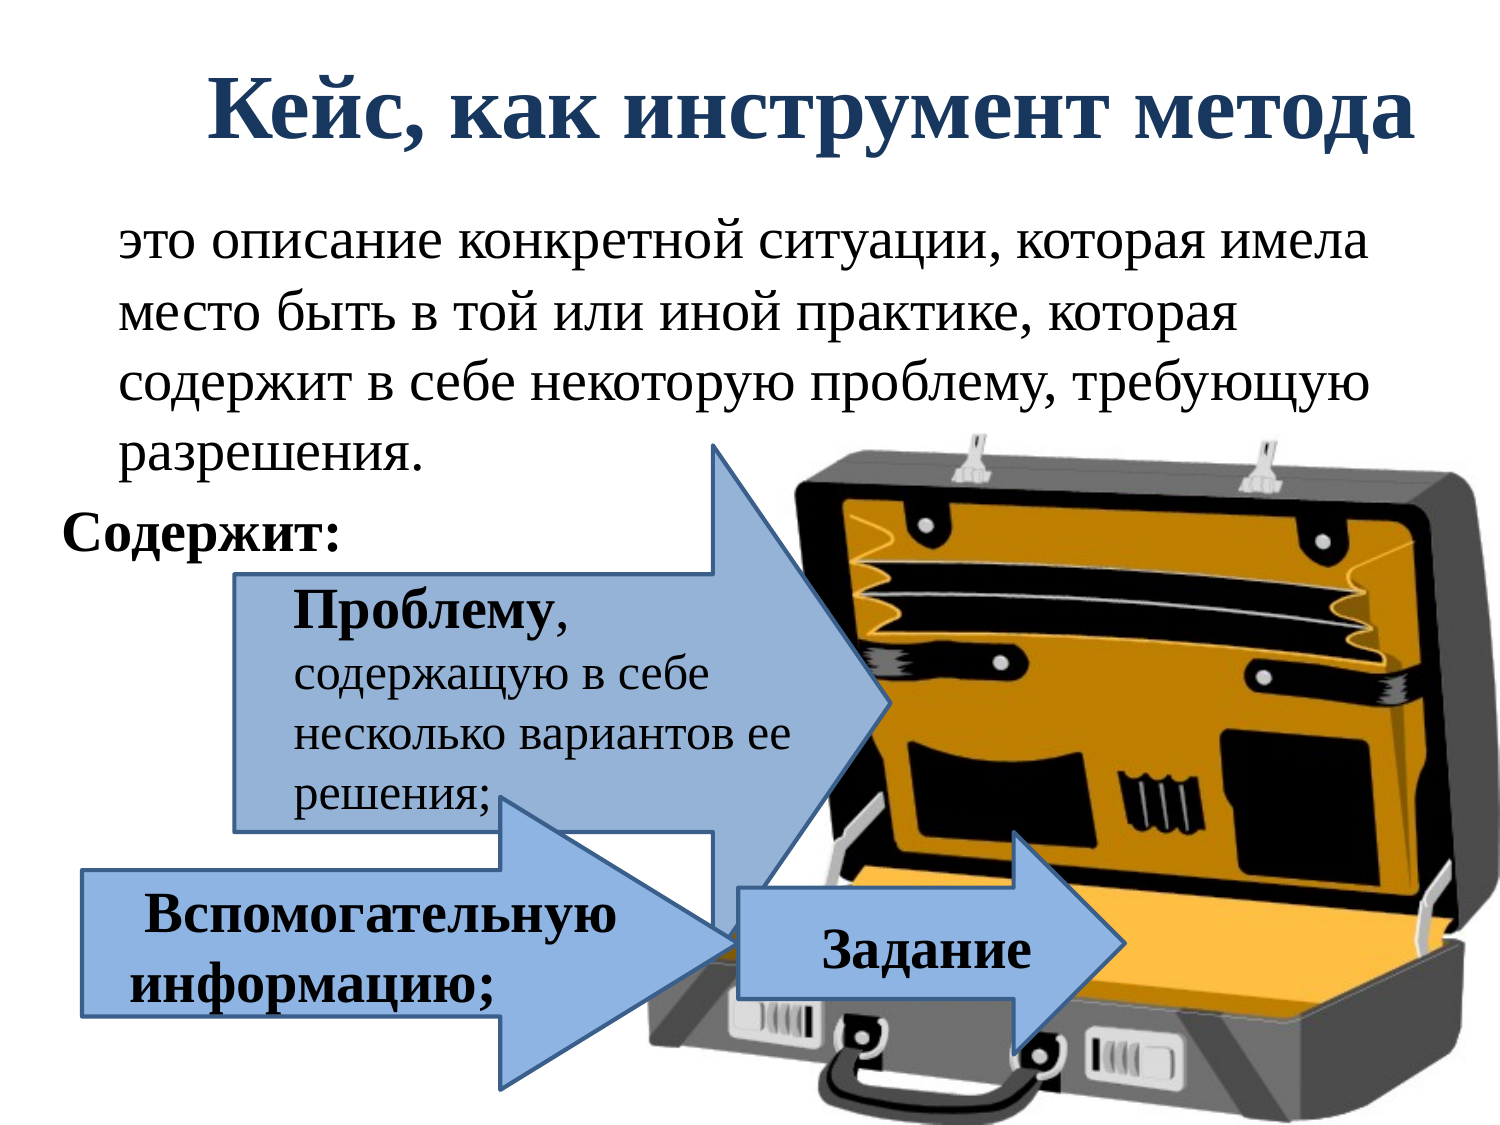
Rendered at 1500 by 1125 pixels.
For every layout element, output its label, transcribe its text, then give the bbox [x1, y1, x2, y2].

picture [646, 433, 1500, 1125]
text_box Кейс, как инструмент метода [171, 30, 1454, 174]
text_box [58, 445, 1126, 1091]
text_box это описание конкретной ситуации, которая имела место быть в той или иной практике, которая содержит в себе некоторую проблему, требующую разрешения. Содержит: [46, 184, 1466, 1083]
